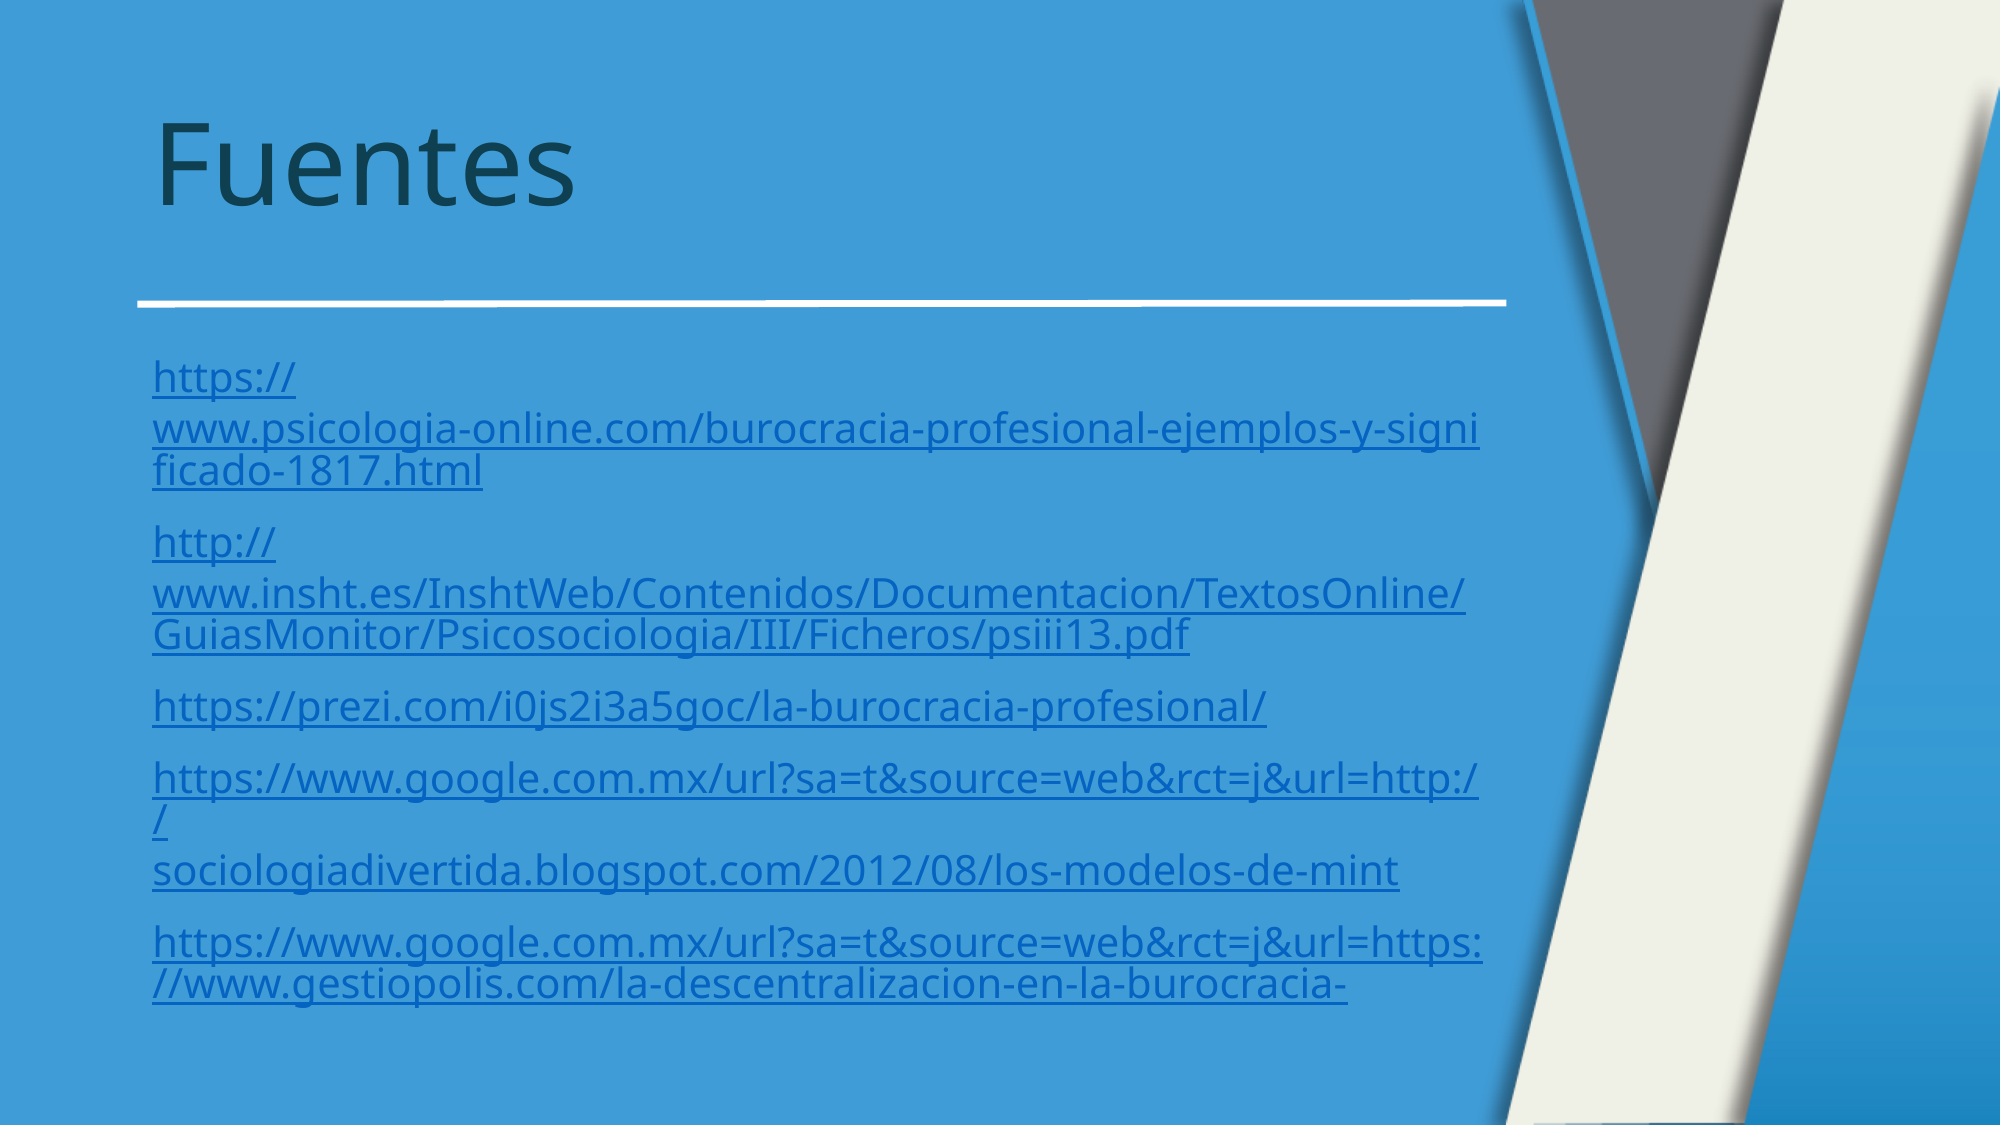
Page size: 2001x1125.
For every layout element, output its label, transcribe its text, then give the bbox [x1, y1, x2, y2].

list https://www.psicologia-online.com/burocracia-profesional-ejemplos-y-significado-1817.html http://www.insht.es/InshtWeb/Contenidos/Documentacion/TextosOnline/GuiasMonitor/Psicosociologia/III/Ficheros/psiii13.pdf https://prezi.com/i0js2i3a5goc/la-burocracia-profesional/ https://www.google.com.mx/url?sa=t&source=web&rct=j&url=http://sociologiadivertida.blogspot.com/2012/08/los-modelos-de-mint https://www.google.com.mx/url?sa=t&source=web&rct=j&url=https://www.gestiopolis.com/la-descentralizacion-en-la-burocracia- [137, 344, 1507, 989]
title Fuentes [137, 59, 1507, 278]
picture [1445, 0, 2000, 1125]
